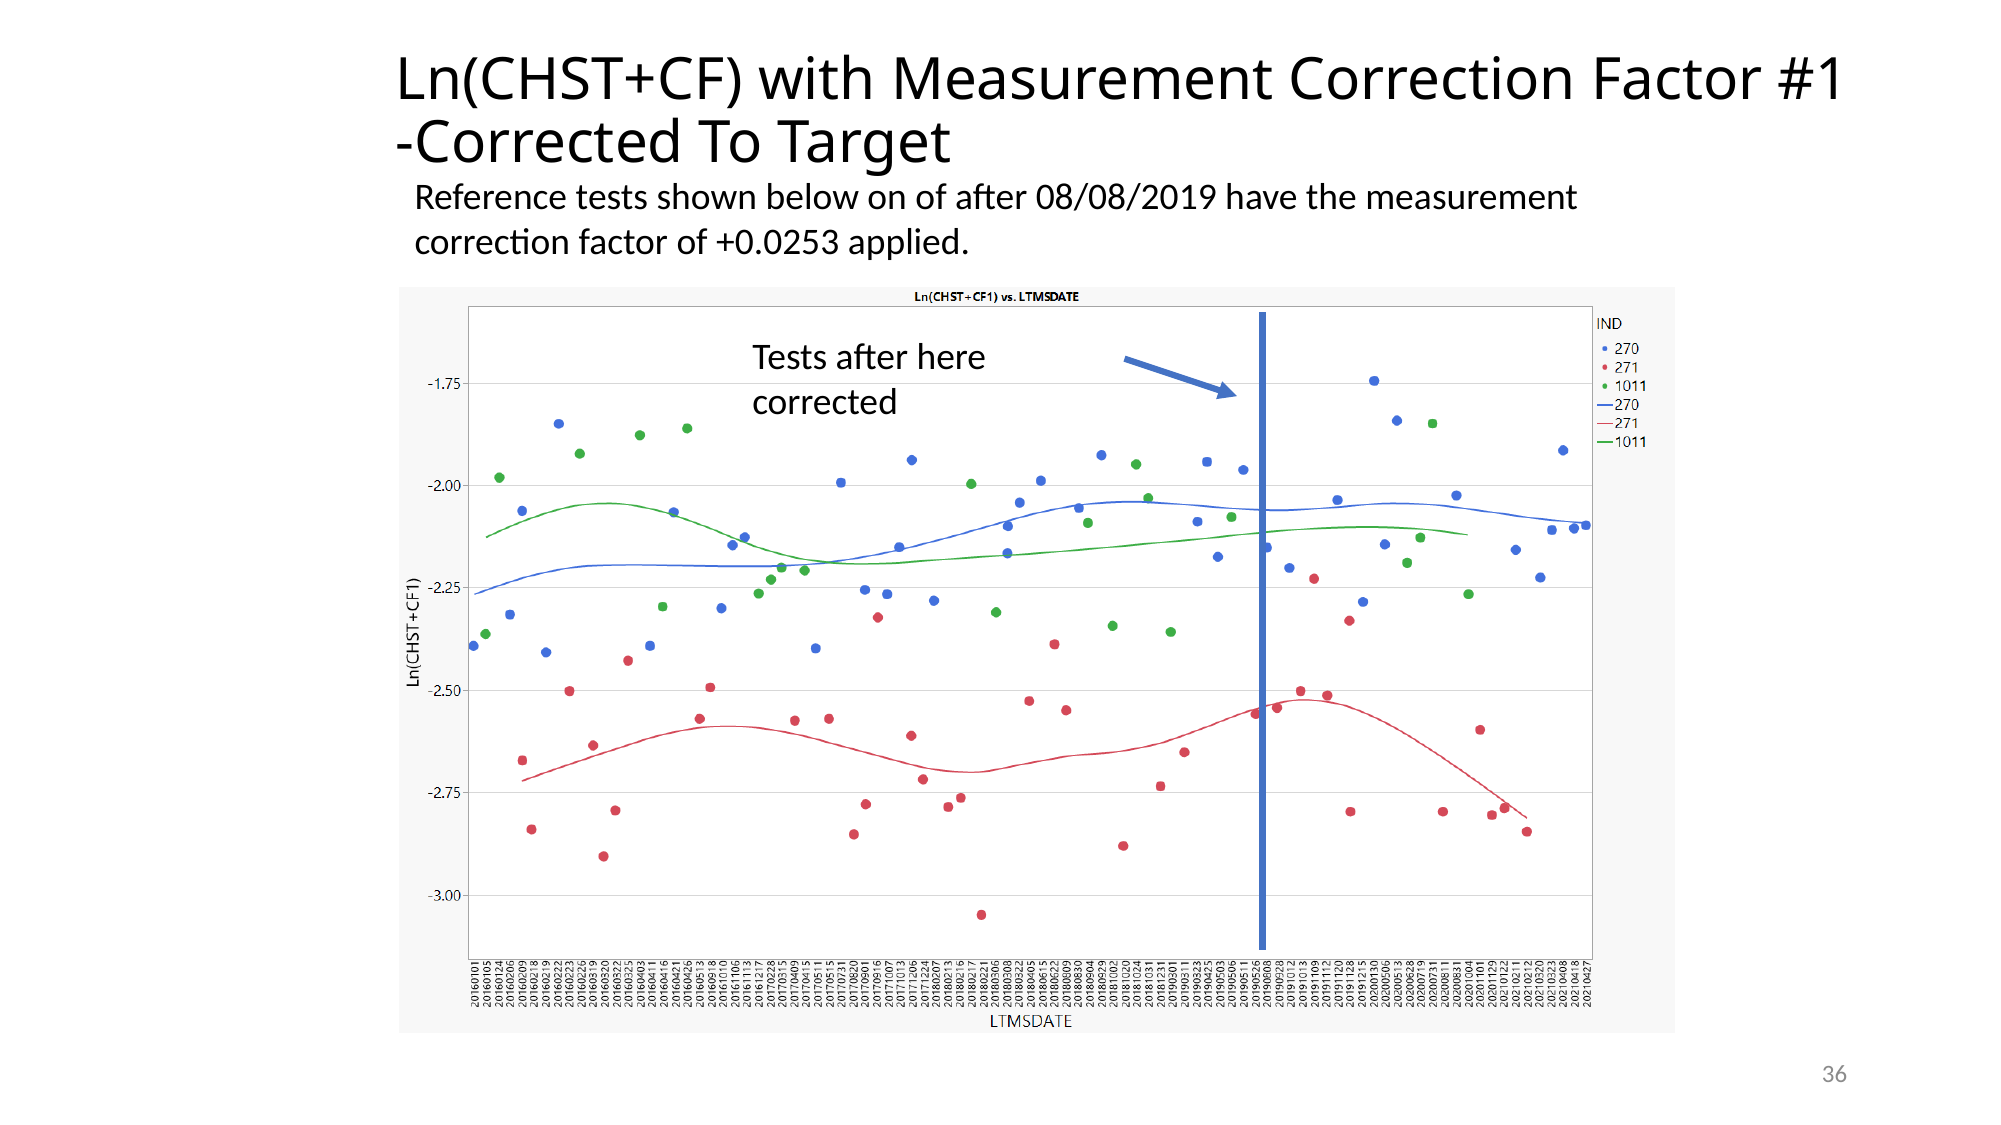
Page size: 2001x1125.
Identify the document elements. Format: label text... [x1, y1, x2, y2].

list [399, 287, 1675, 1033]
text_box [1124, 358, 1238, 397]
text_box Reference tests shown below on of after 08/08/2019 have the measurement correction factor of +0.0253 applied. [399, 164, 1663, 270]
slide_number 36 [1412, 1042, 1863, 1103]
title Ln(CHST+CF) with Measurement Correction Factor #1 -Corrected To Target [380, 55, 1869, 169]
